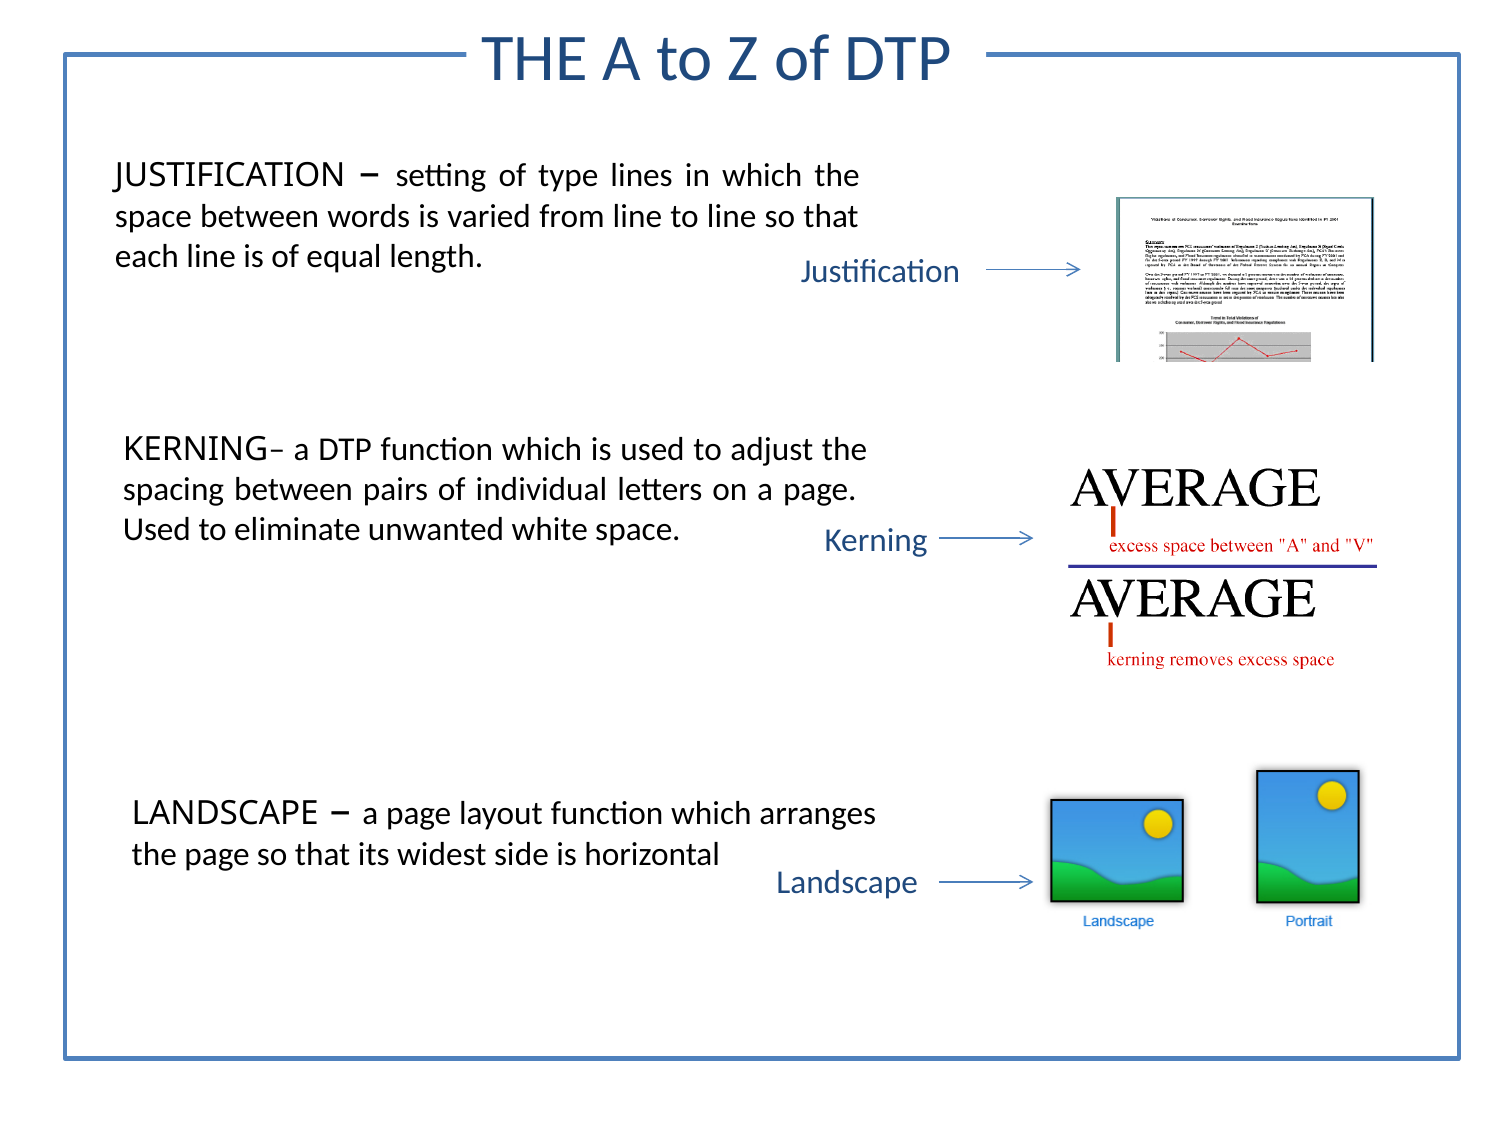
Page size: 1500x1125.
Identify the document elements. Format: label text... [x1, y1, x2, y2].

text_box LANDSCAPE – a page layout function which arranges the page so that its widest side is horizontal [116, 775, 892, 880]
text_box [63, 52, 1461, 1061]
text_box Justification [786, 241, 1010, 297]
picture [1115, 196, 1375, 363]
picture [1009, 739, 1400, 952]
text_box THE A to Z of DTP [466, 6, 987, 102]
text_box KERNING– a DTP function which is used to adjust the spacing between pairs of individual letters on a page. Used to eliminate unwanted white space. [107, 420, 884, 555]
picture [1056, 456, 1377, 669]
text_box Kerning [809, 510, 951, 565]
text_box JUSTIFICATION – setting of type lines in which the space between words is varied from line to line so that each line is of equal length. [100, 137, 876, 282]
text_box Landscape [761, 853, 950, 908]
